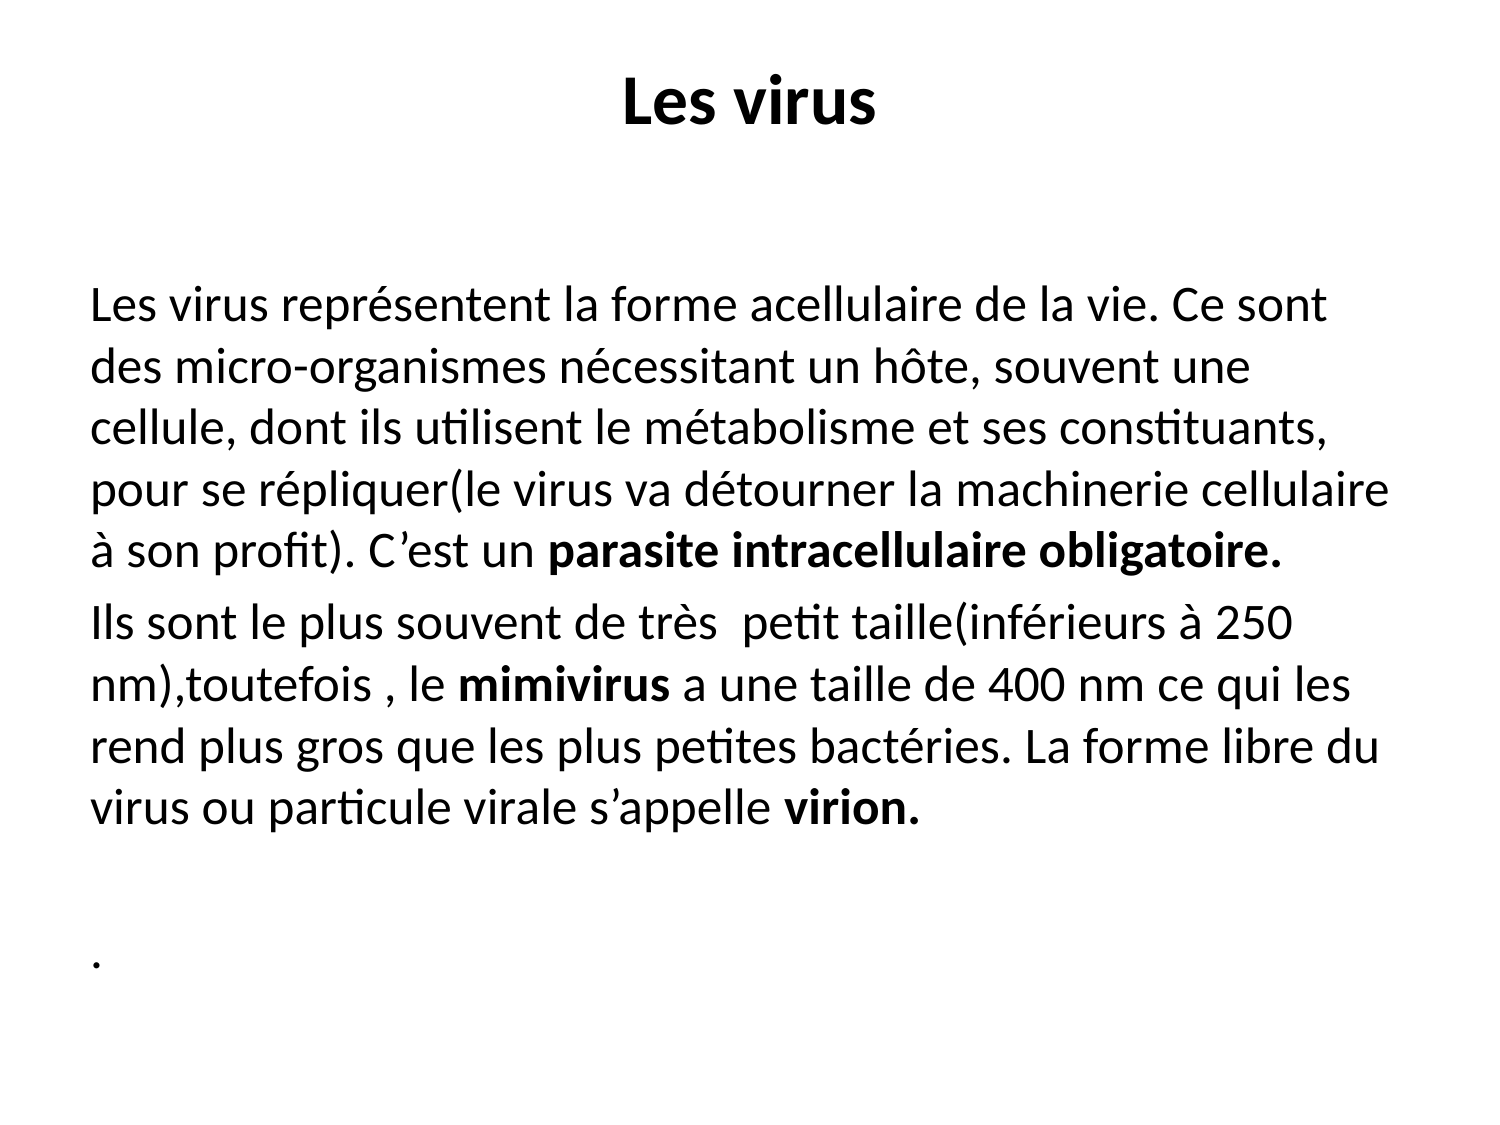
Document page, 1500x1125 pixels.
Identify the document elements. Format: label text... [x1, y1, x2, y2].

title Les virus [75, 45, 1425, 233]
list Les virus représentent la forme acellulaire de la vie. Ce sont des micro-organismes nécessitant un hôte, souvent une cellule, dont ils utilisent le métabolisme et ses constituants, pour se répliquer(le virus va détourner la machinerie cellulaire à son profit). C’est un parasite intracellulaire obligatoire. Ils sont le plus souvent de très petit taille(inférieurs à 250 nm),toutefois , le mimivirus a une taille de 400 nm ce qui les rend plus gros que les plus petites bactéries. La forme libre du virus ou particule virale s’appelle virion. . [75, 262, 1425, 1005]
